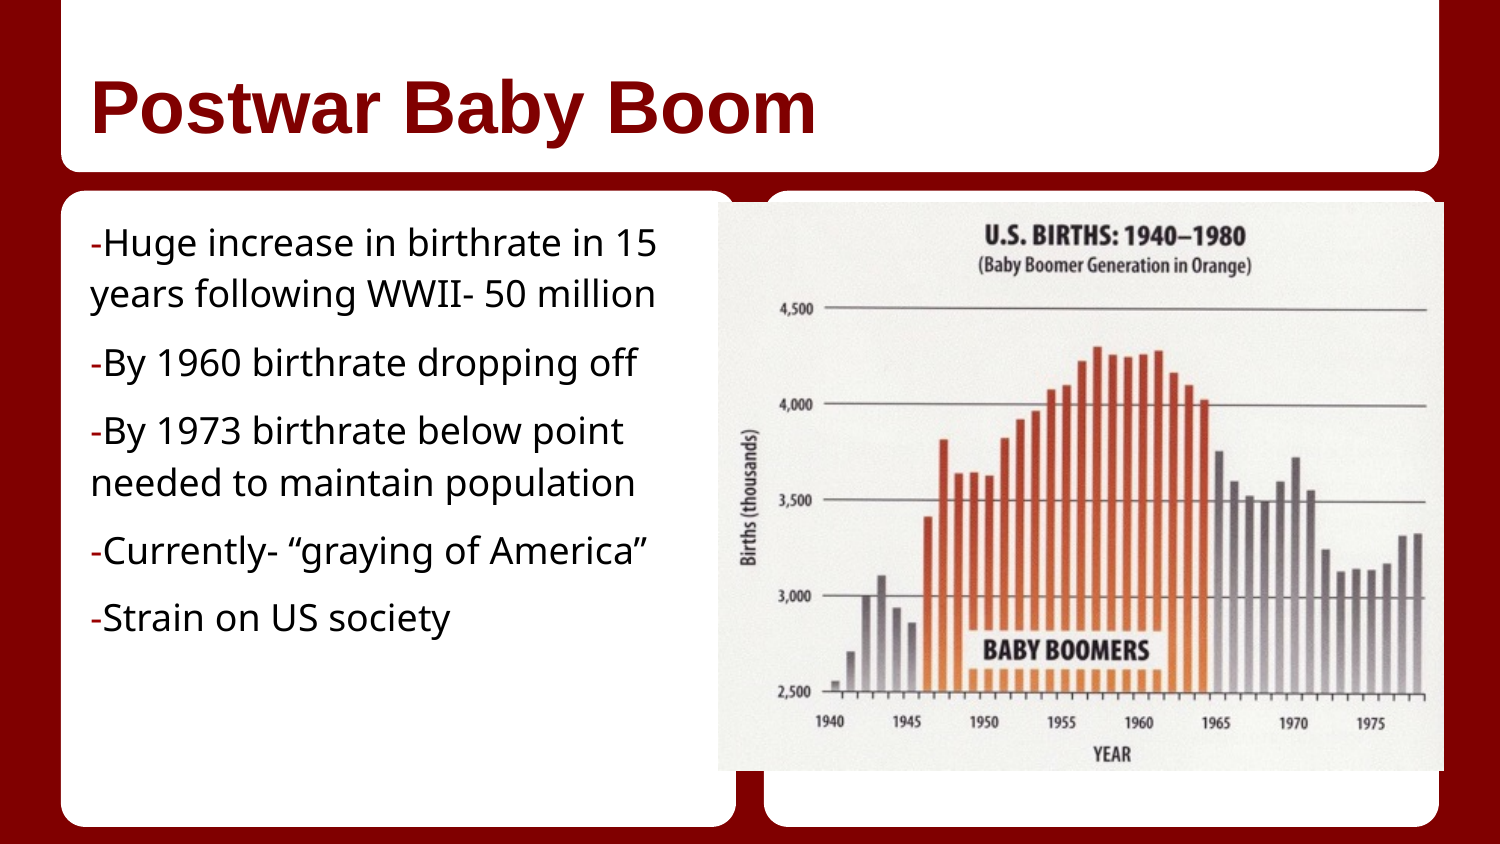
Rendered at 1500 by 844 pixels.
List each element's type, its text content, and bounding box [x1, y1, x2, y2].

list -Huge increase in birthrate in 15 years following WWII- 50 million -By 1960 birthrate dropping off -By 1973 birthrate below point needed to maintain population -Currently- “graying of America” -Strain on US society [75, 196, 719, 808]
title Postwar Baby Boom [75, 22, 1425, 164]
picture [718, 202, 1445, 771]
